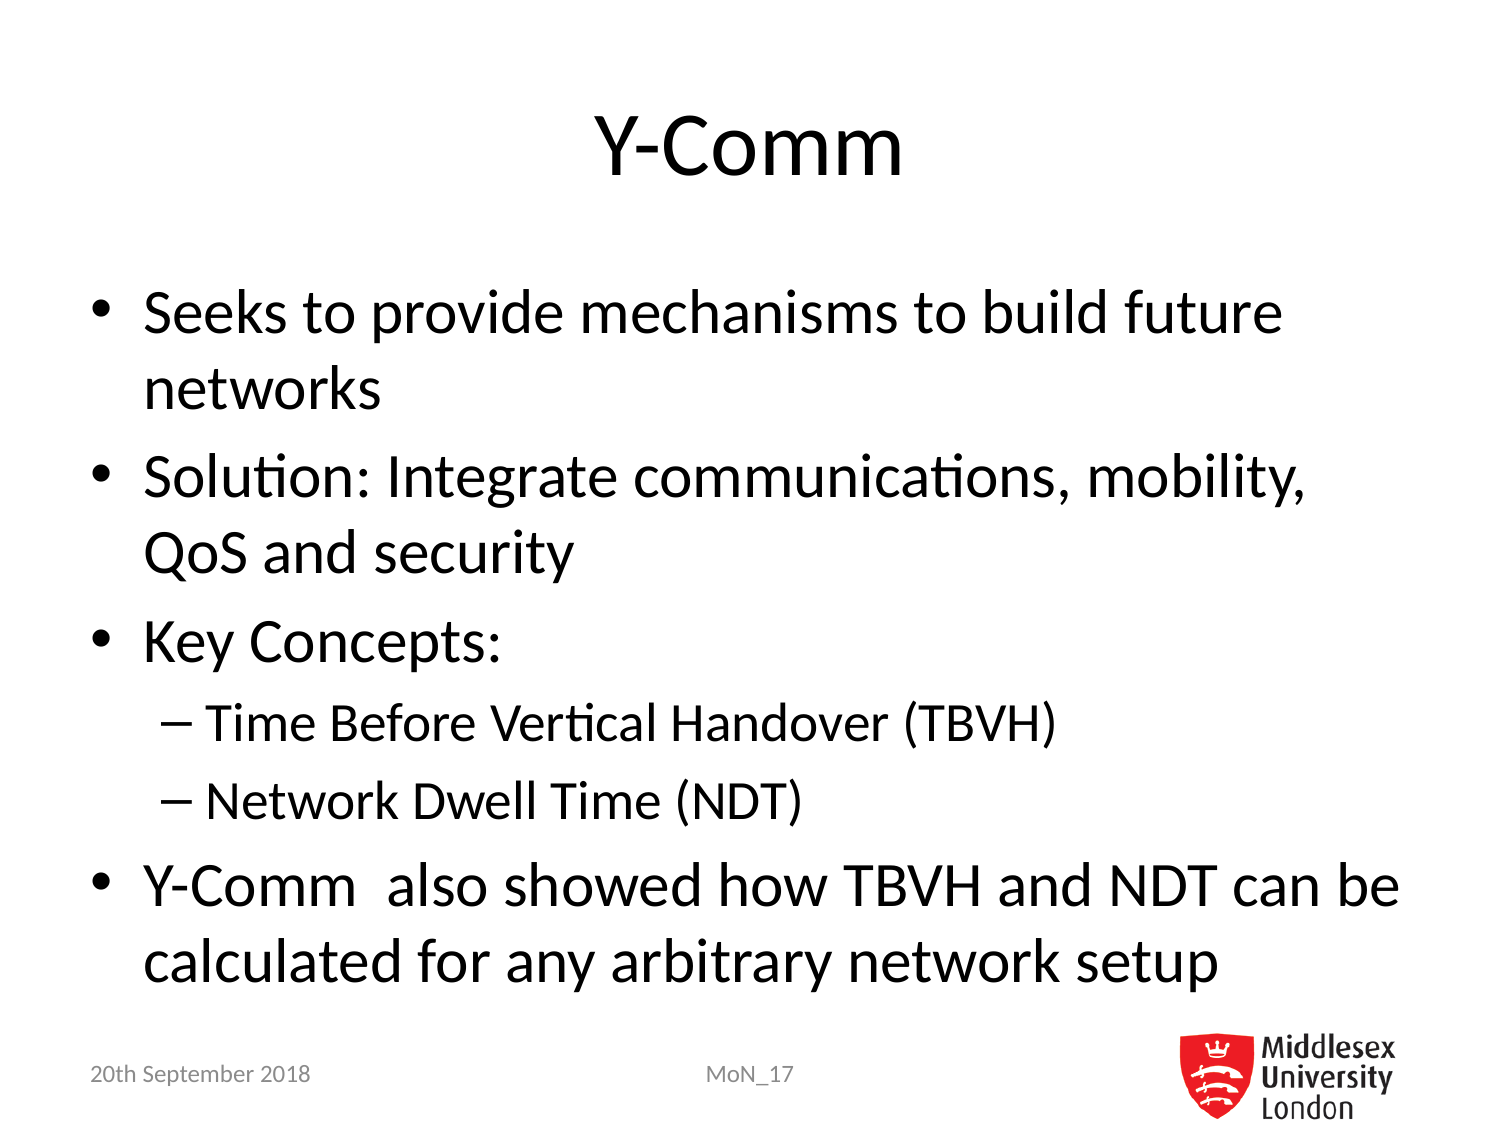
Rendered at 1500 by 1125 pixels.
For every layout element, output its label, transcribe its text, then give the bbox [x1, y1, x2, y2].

picture [1178, 1031, 1397, 1121]
footer MoN_17 [512, 1042, 988, 1103]
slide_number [75, 1042, 425, 1103]
list Seeks to provide mechanisms to build future networks Solution: Integrate communications, mobility, QoS and security Key Concepts: Time Before Vertical Handover (TBVH) Network Dwell Time (NDT) Y-Comm also showed how TBVH and NDT can be calculated for any arbitrary network setup [75, 262, 1425, 1005]
title Y-Comm [75, 45, 1425, 233]
